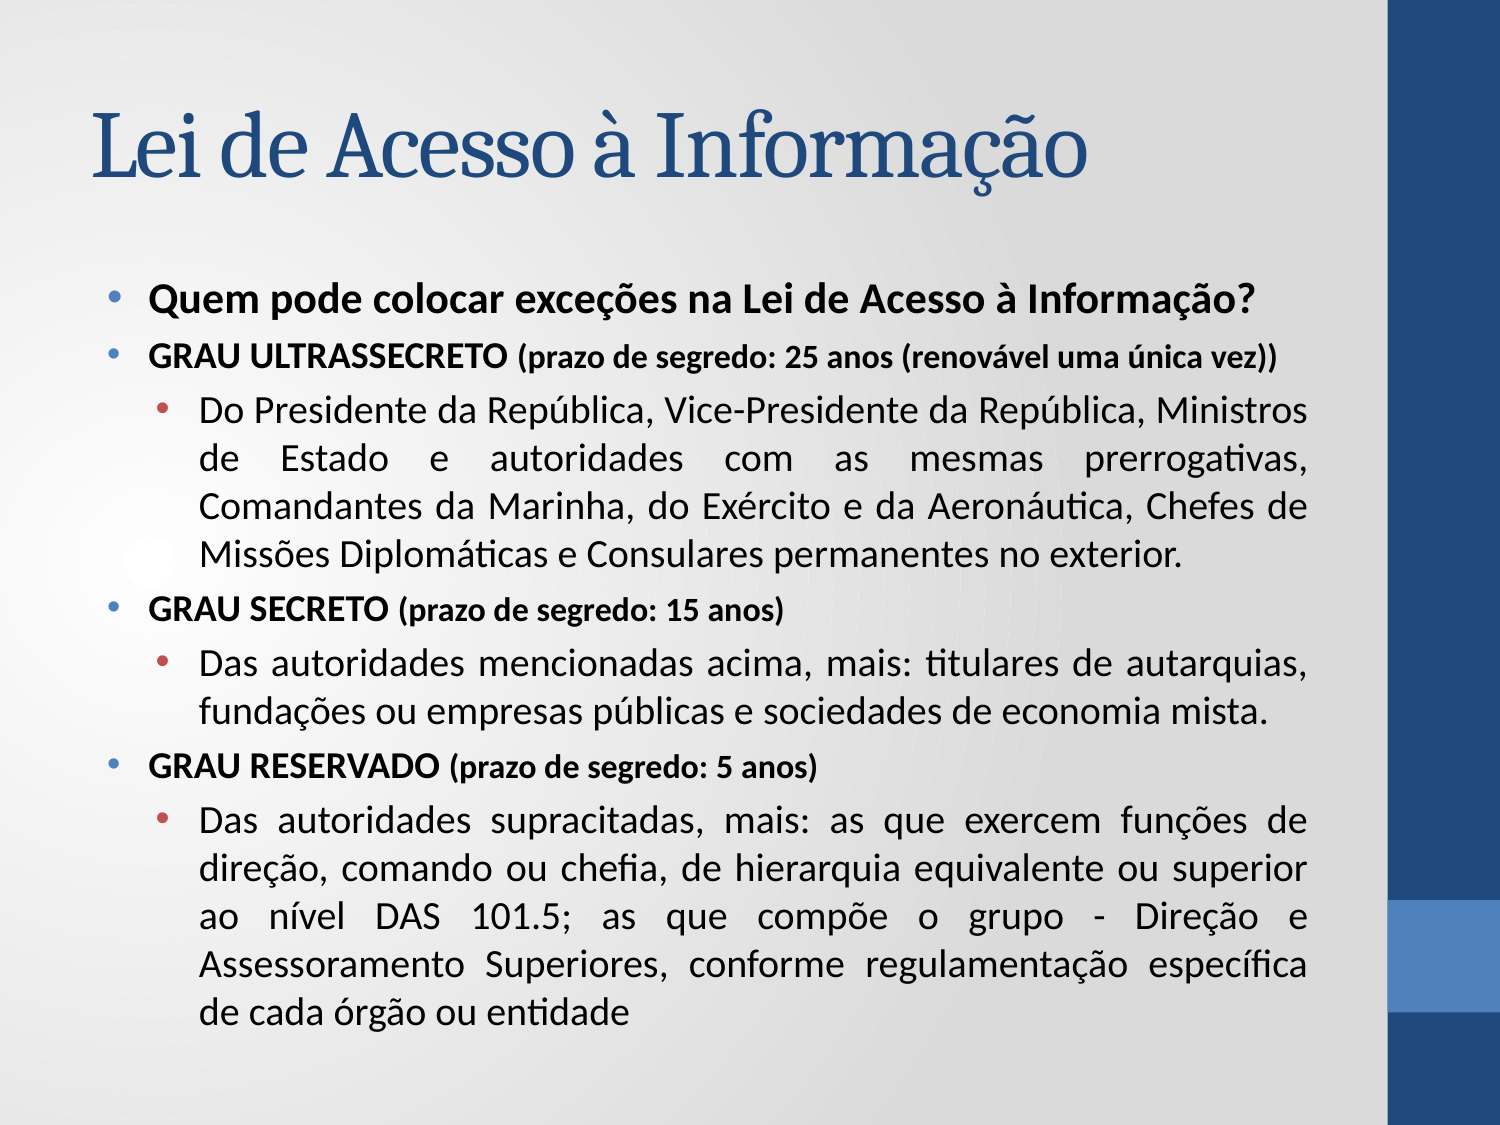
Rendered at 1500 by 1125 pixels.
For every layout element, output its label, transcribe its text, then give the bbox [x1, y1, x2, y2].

title Lei de Acesso à Informação [75, 45, 1325, 233]
list Quem pode colocar exceções na Lei de Acesso à Informação? GRAU ULTRASSECRETO (prazo de segredo: 25 anos (renovável uma única vez)) Do Presidente da República, Vice-Presidente da República, Ministros de Estado e autoridades com as mesmas prerrogativas, Comandantes da Marinha, do Exército e da Aeronáutica, Chefes de Missões Diplomáticas e Consulares permanentes no exterior. GRAU SECRETO (prazo de segredo: 15 anos) Das autoridades mencionadas acima, mais: titulares de autarquias, fundações ou empresas públicas e sociedades de economia mista. GRAU RESERVADO (prazo de segredo: 5 anos) Das autoridades supracitadas, mais: as que exercem funções de direção, comando ou chefia, de hierarquia equivalente ou superior ao nível DAS 101.5; as que compõe o grupo - Direção e Assessoramento Superiores, conforme regulamentação específica de cada órgão ou entidade [75, 262, 1325, 1050]
